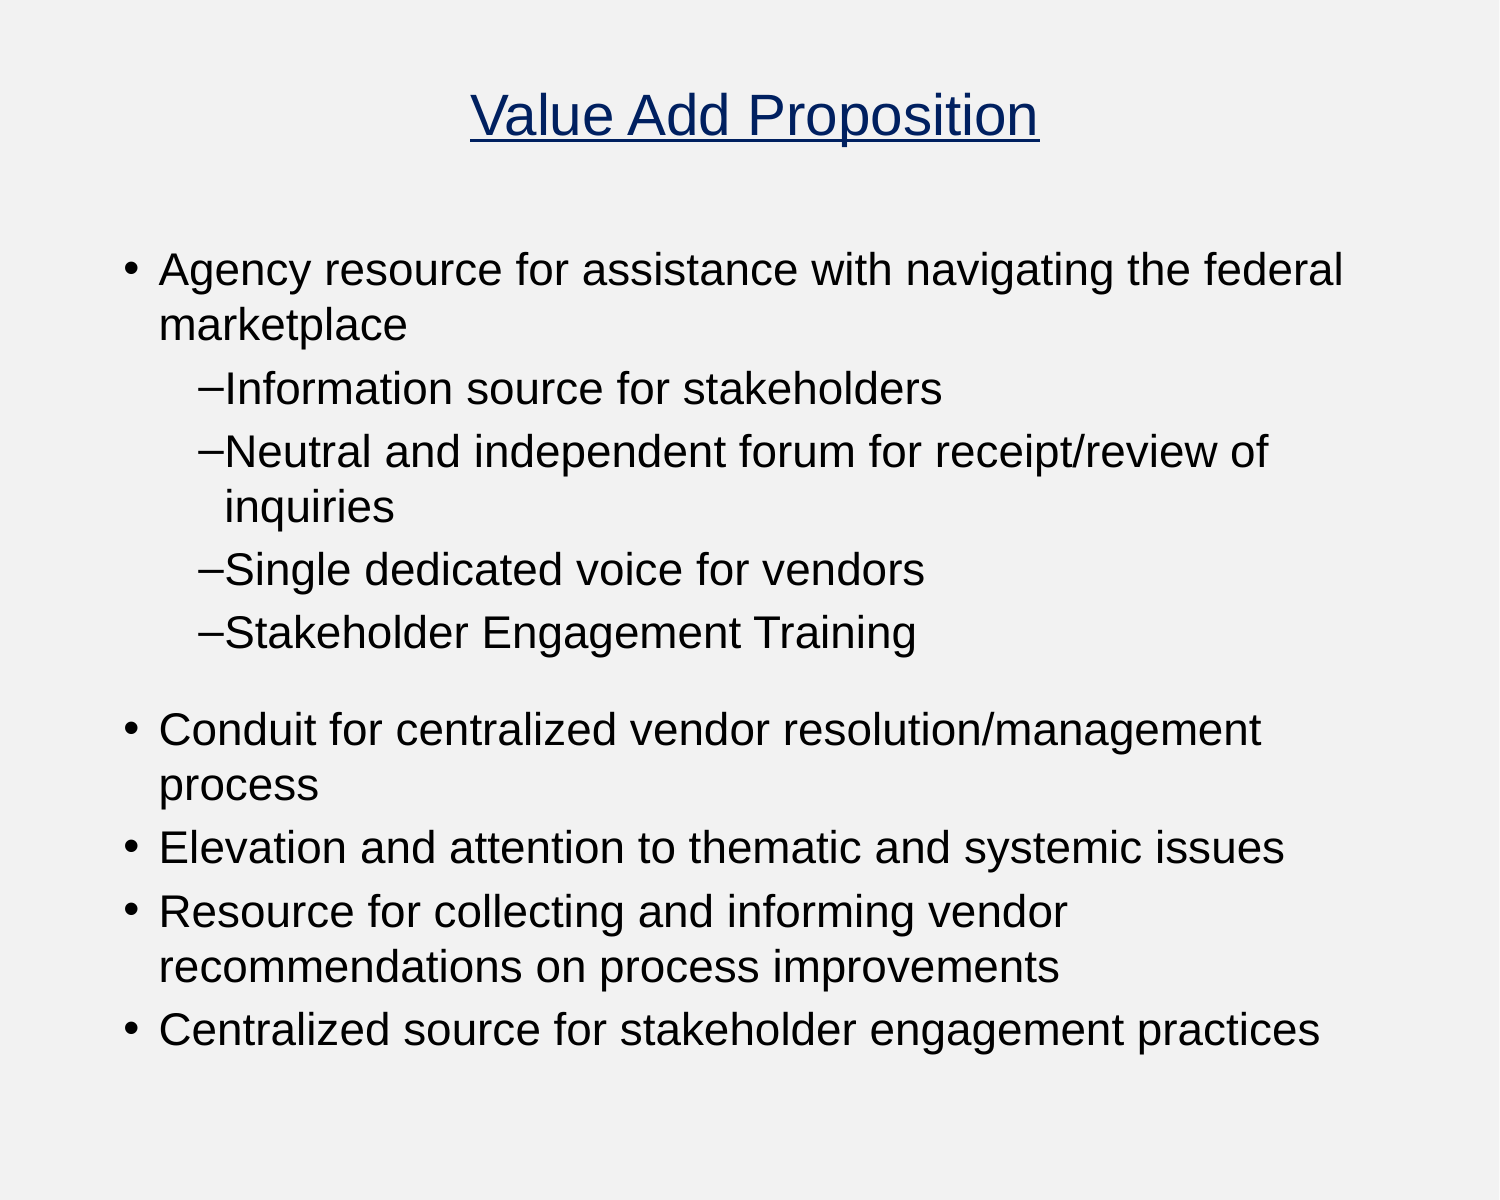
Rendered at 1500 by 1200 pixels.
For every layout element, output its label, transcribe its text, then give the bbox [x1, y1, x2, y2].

list Agency resource for assistance with navigating the federal marketplace Information source for stakeholders Neutral and independent forum for receipt/review of inquiries Single dedicated voice for vendors Stakeholder Engagement Training Conduit for centralized vendor resolution/management process Elevation and attention to thematic and systemic issues Resource for collecting and informing vendor recommendations on process improvements Centralized source for stakeholder engagement practices [87, 224, 1426, 1012]
title Value Add Proposition [137, 62, 1373, 180]
